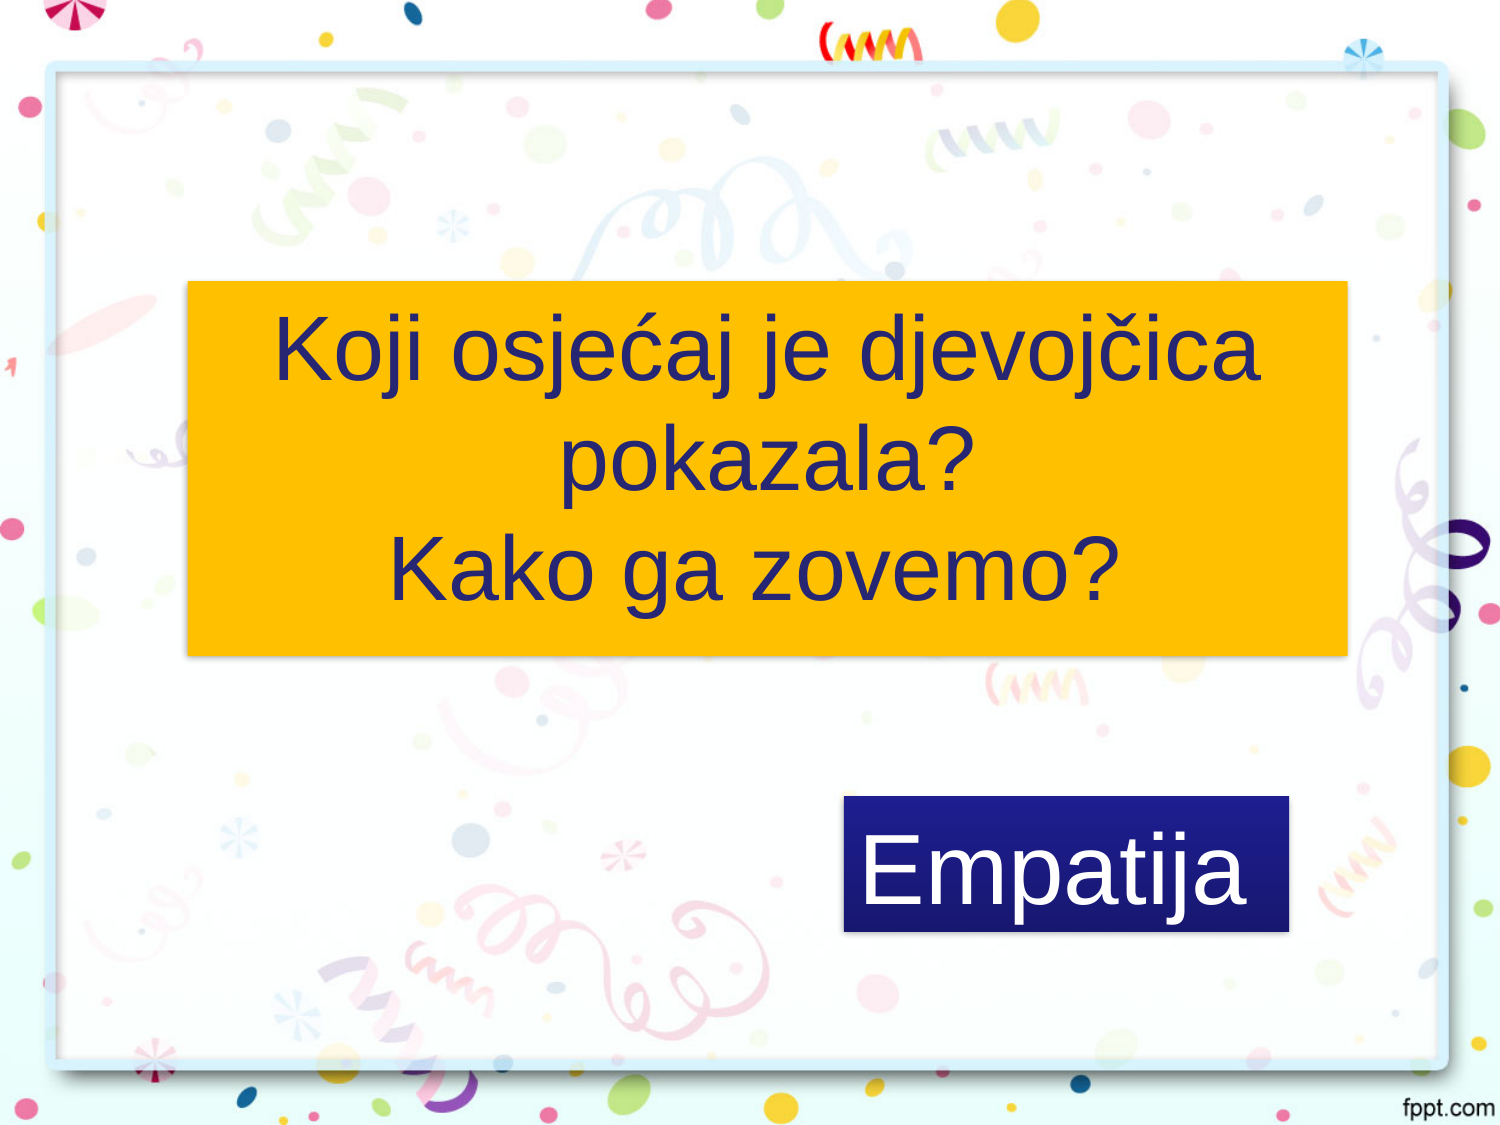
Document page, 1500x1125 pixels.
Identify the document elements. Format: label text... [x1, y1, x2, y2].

picture [0, 0, 1500, 1125]
text_box Empatija [843, 796, 1290, 932]
text_box Koji osjećaj je djevojčica pokazala? Kako ga zovemo? [187, 281, 1348, 657]
